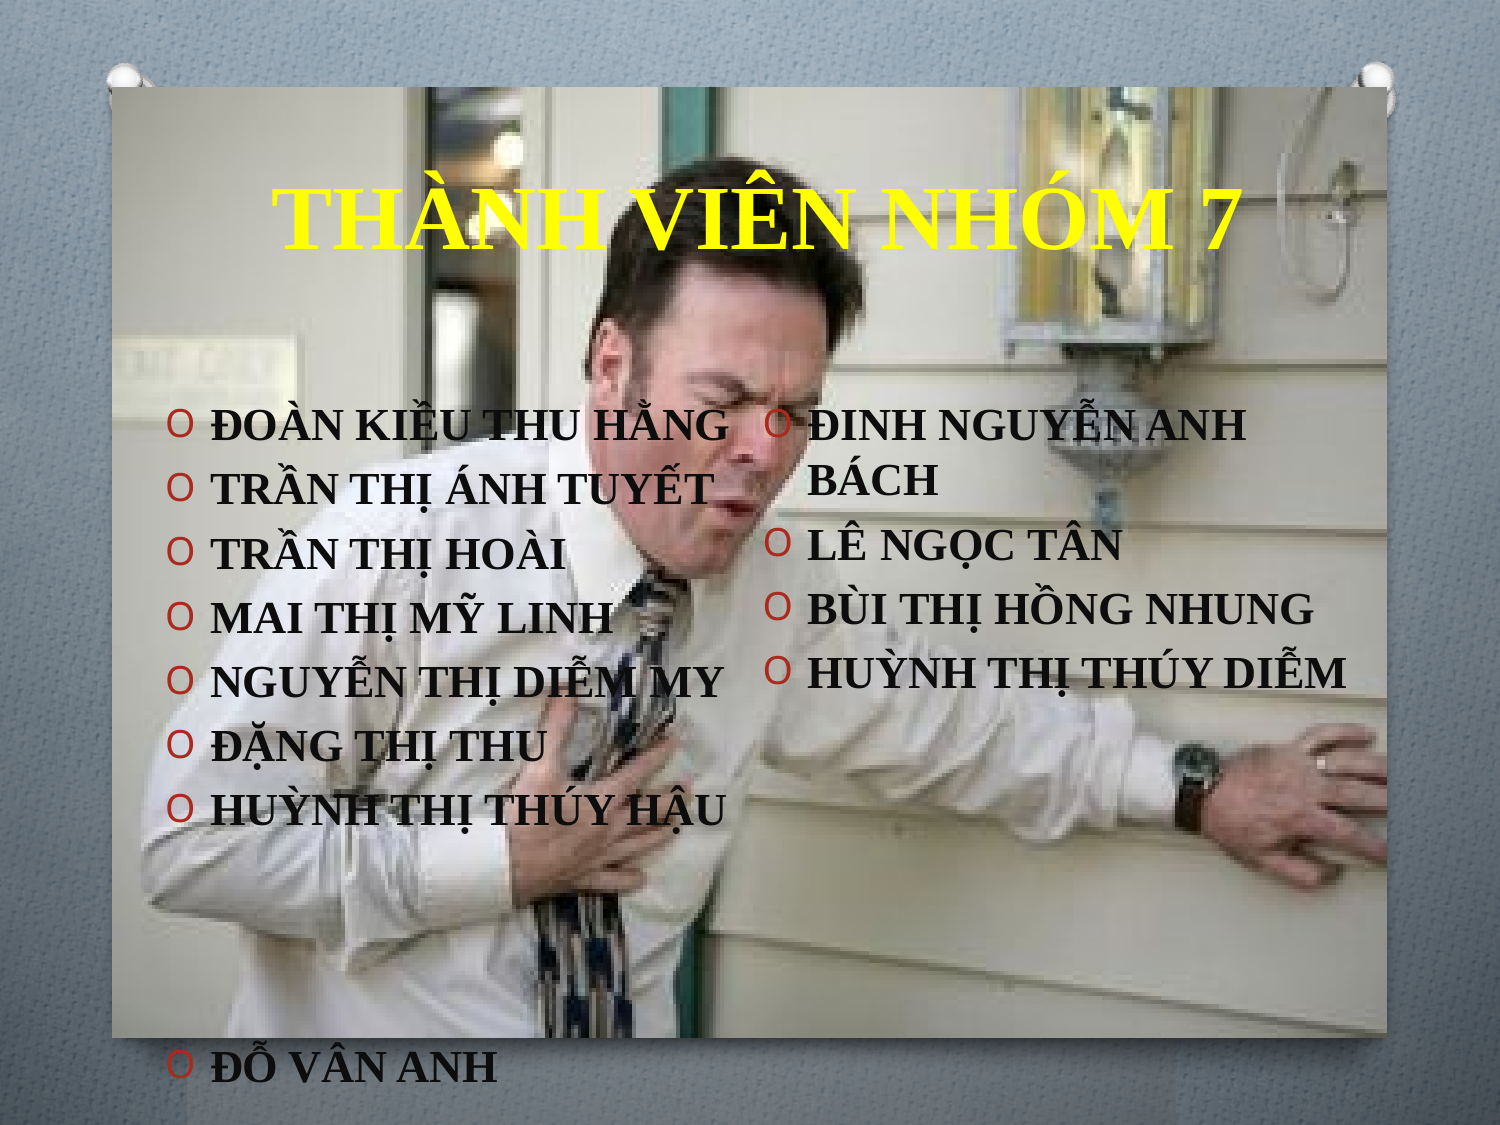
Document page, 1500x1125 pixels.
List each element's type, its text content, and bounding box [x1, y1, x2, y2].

picture [75, 29, 1439, 1038]
list ĐOÀN KIỀU THU HẰNG TRẦN THỊ ÁNH TUYẾT TRẦN THỊ HOÀI MAI THỊ MỸ LINH NGUYỄN THỊ DIỄM MY ĐẶNG THỊ THU HUỲNH THỊ THÚY HẬU ĐỖ VÂN ANH ĐINH NGUYỄN ANH BÁCH LÊ NGỌC TÂN BÙI THỊ HỒNG NHUNG HUỲNH THỊ THÚY DIỄM [150, 1038, 1375, 1102]
